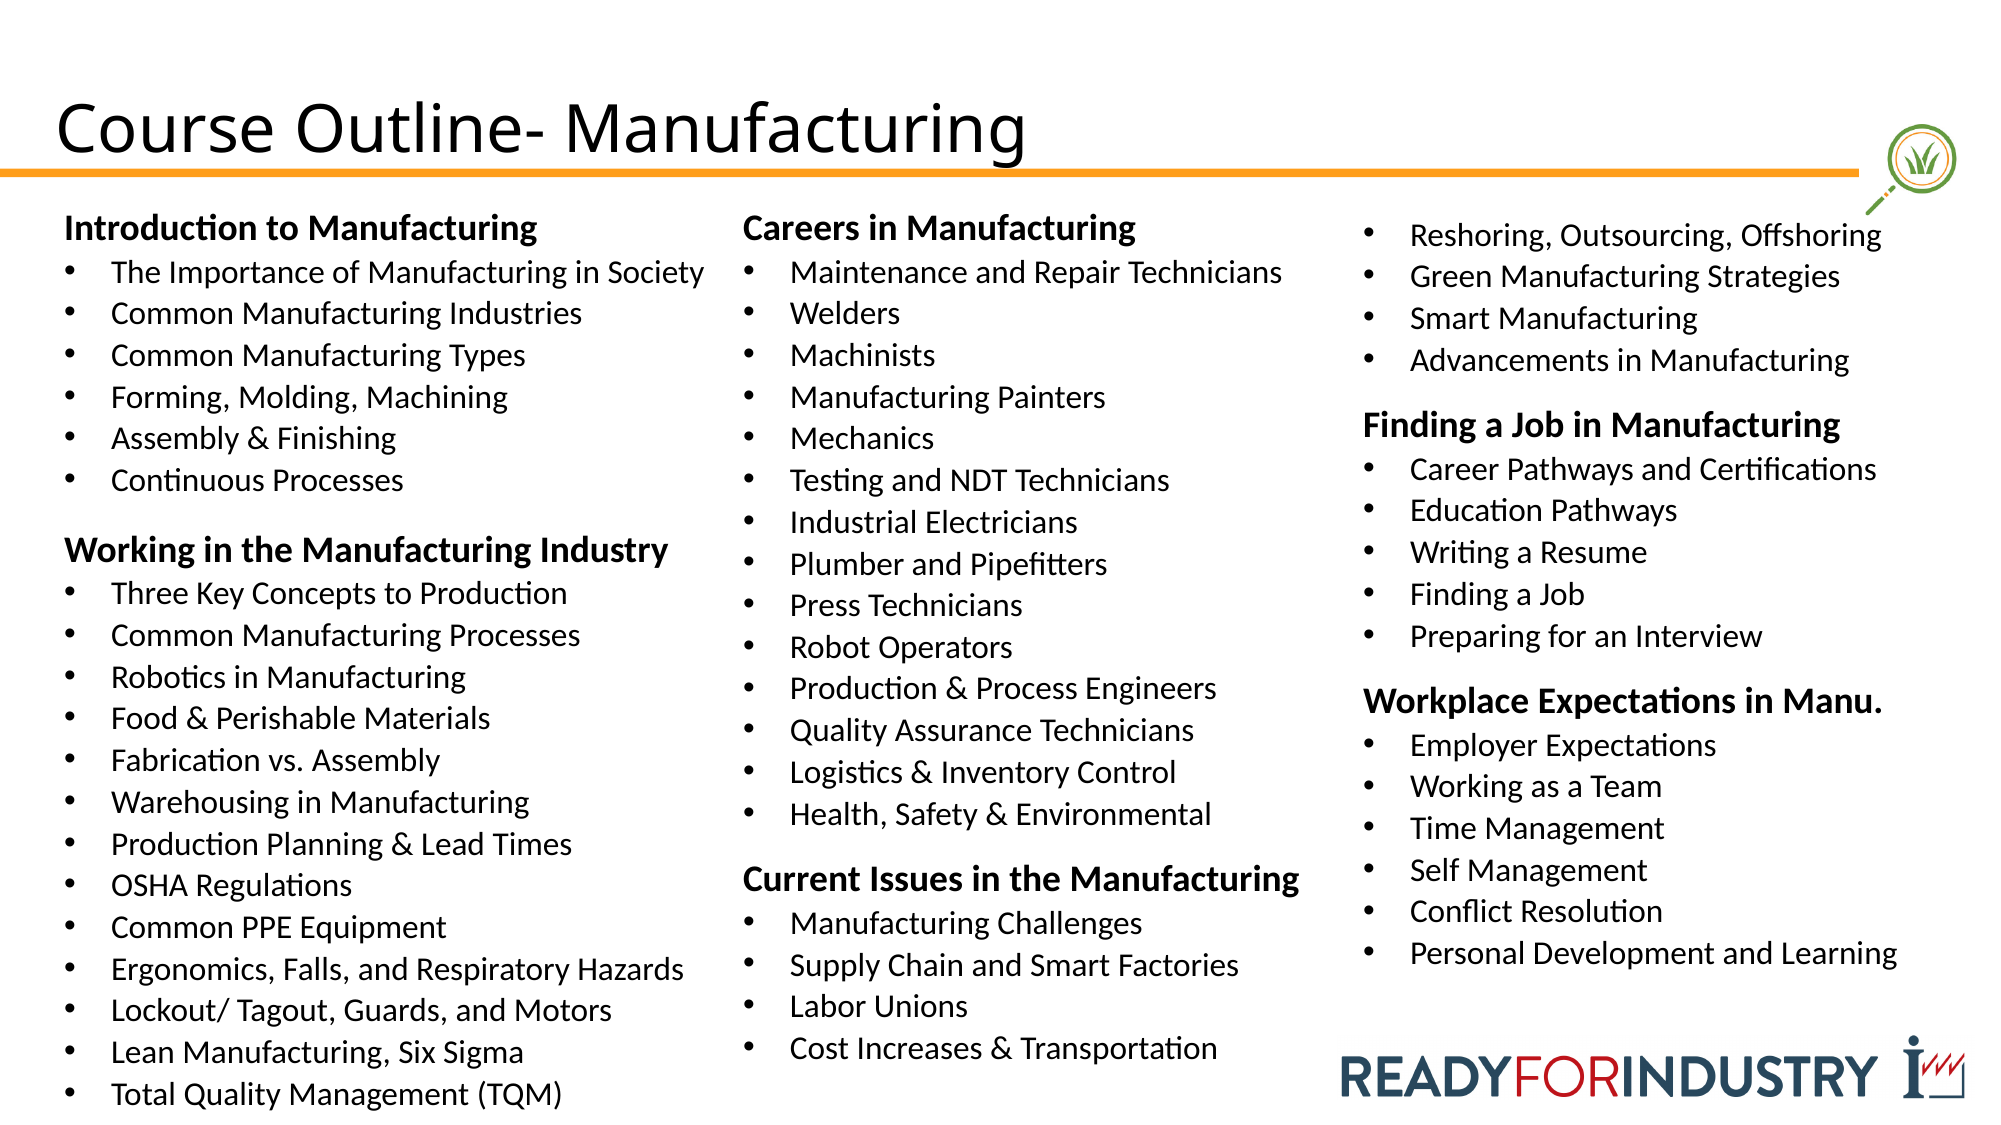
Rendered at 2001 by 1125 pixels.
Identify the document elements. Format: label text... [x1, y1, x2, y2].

title Course Outline- Manufacturing [40, 22, 1766, 240]
text_box Introduction to Manufacturing The Importance of Manufacturing in Society Common Manufacturing Industries Common Manufacturing Types Forming, Molding, Machining Assembly & Finishing Continuous Processes Working in the Manufacturing Industry Three Key Concepts to Production Common Manufacturing Processes Robotics in Manufacturing Food & Perishable Materials Fabrication vs. Assembly Warehousing in Manufacturing Production Planning & Lead Times OSHA Regulations Common PPE Equipment Ergonomics, Falls, and Respiratory Hazards Lockout/ Tagout, Guards, and Motors Lean Manufacturing, Six Sigma Total Quality Management (TQM) [49, 173, 736, 1120]
picture [1337, 1035, 1975, 1100]
text_box Careers in Manufacturing Maintenance and Repair Technicians Welders Machinists Manufacturing Painters Mechanics Testing and NDT Technicians Industrial Electricians Plumber and Pipefitters Press Technicians Robot Operators Production & Process Engineers Quality Assurance Technicians Logistics & Inventory Control Health, Safety & Environmental Current Issues in the Manufacturing Manufacturing Challenges Supply Chain and Smart Factories Labor Unions Cost Increases & Transportation [728, 173, 1319, 1074]
text_box Reshoring, Outsourcing, Offshoring Green Manufacturing Strategies Smart Manufacturing Advancements in Manufacturing Finding a Job in Manufacturing Career Pathways and Certifications Education Pathways Writing a Resume Finding a Job Preparing for an Interview Workplace Expectations in Manu. Employer Expectations Working as a Team Time Management Self Management Conflict Resolution Personal Development and Learning [1348, 203, 1986, 979]
picture [1865, 124, 1960, 203]
